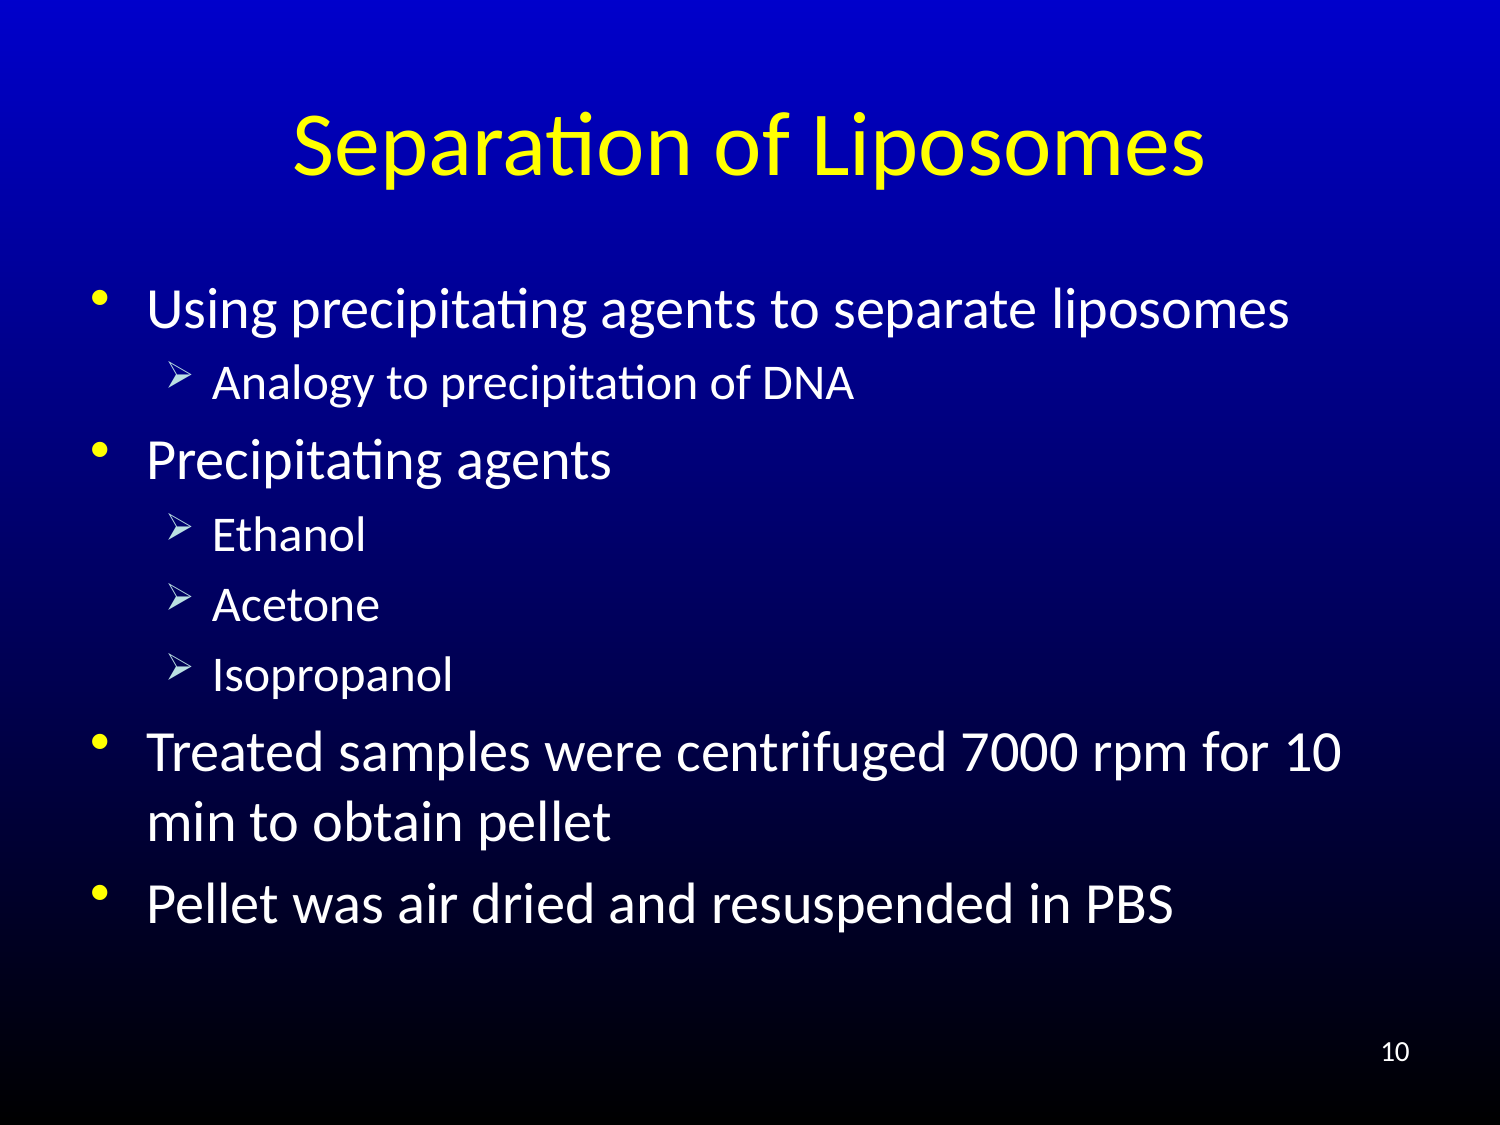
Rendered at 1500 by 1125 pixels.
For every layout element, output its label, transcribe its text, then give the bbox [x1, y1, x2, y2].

title Separation of Liposomes [74, 44, 1426, 233]
list Using precipitating agents to separate liposomes Analogy to precipitation of DNA Precipitating agents Ethanol Acetone Isopropanol Treated samples were centrifuged 7000 rpm for 10 min to obtain pellet Pellet was air dried and resuspended in PBS [74, 262, 1426, 1006]
slide_number 10 [1074, 1024, 1426, 1103]
